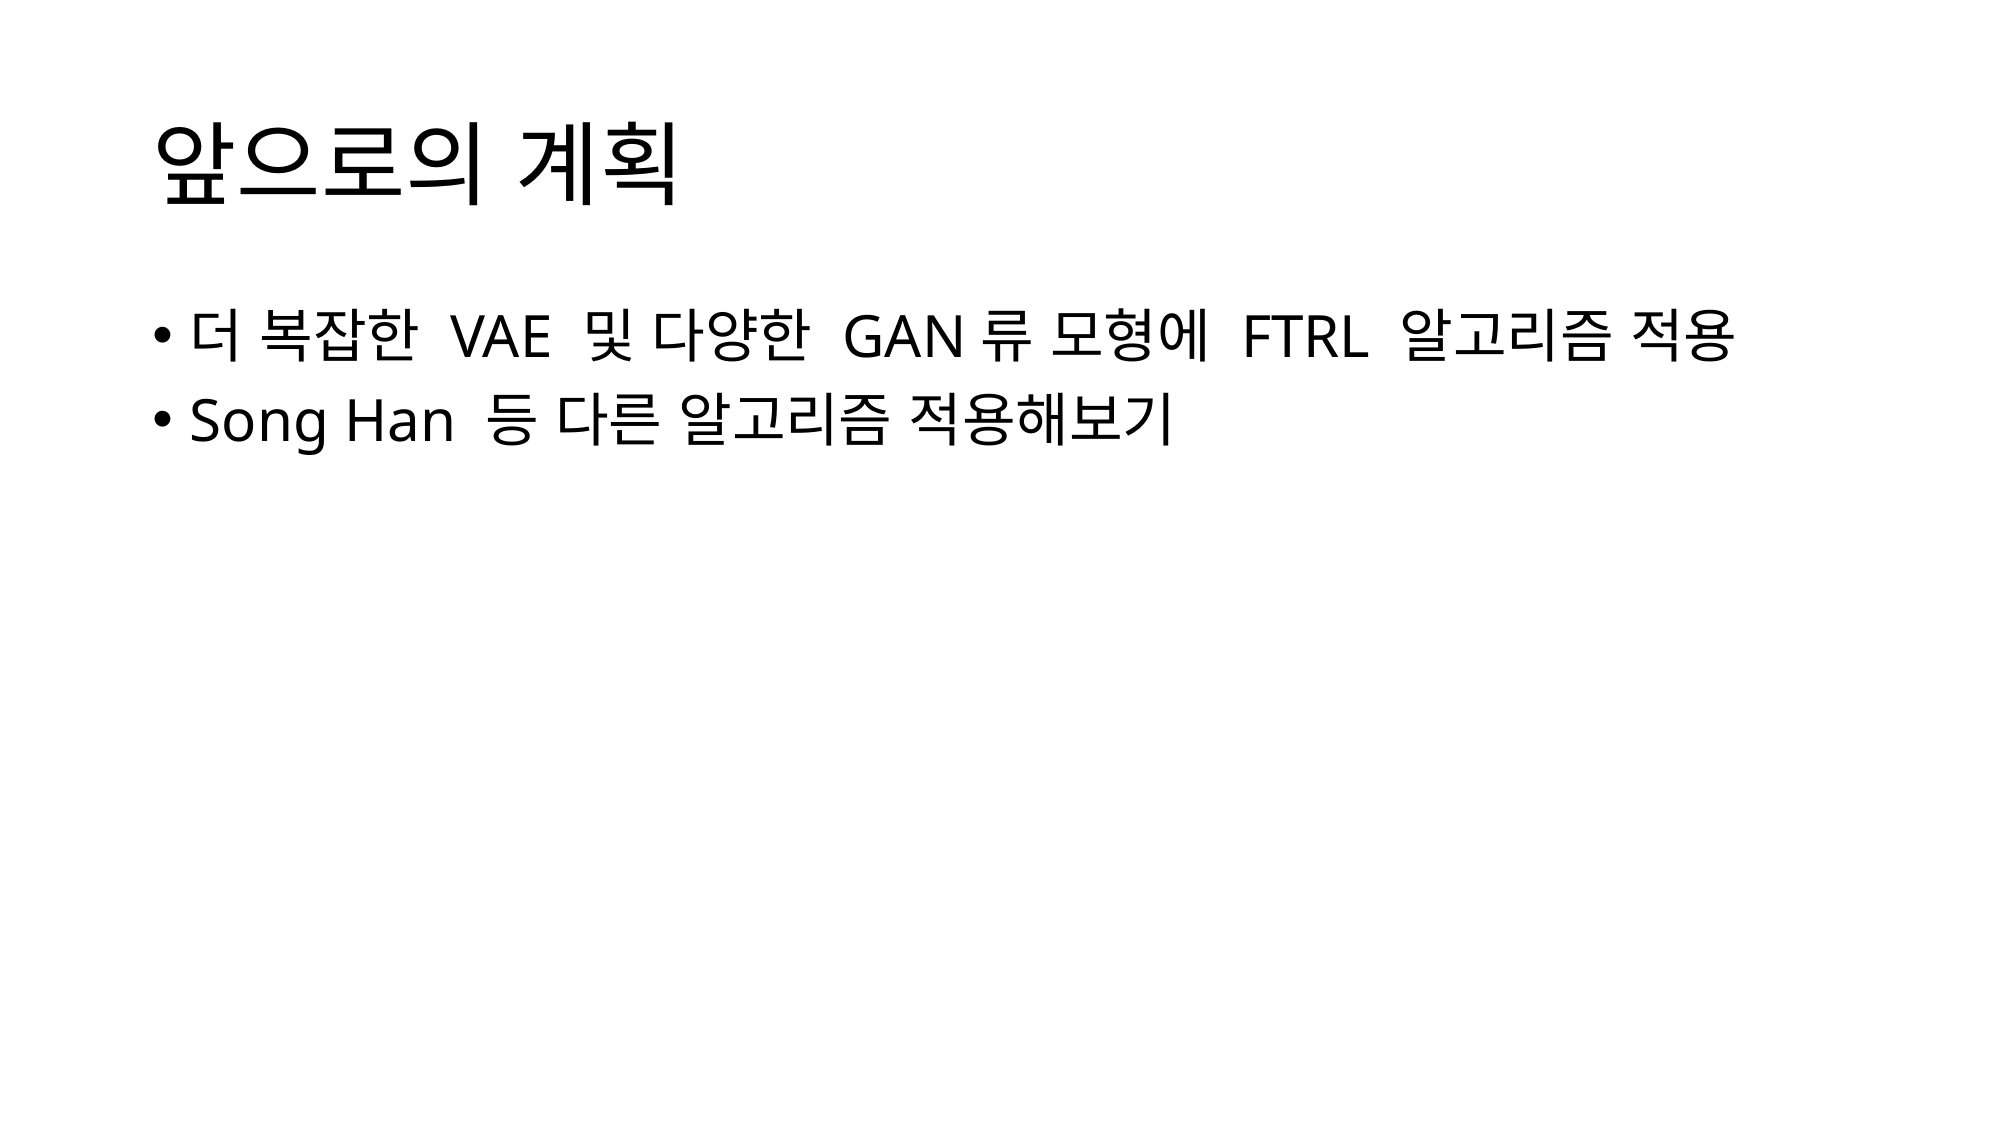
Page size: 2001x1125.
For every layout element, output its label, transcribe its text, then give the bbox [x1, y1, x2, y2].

list 더 복잡한 VAE 및 다양한 GAN류 모형에 FTRL 알고리즘 적용 Song Han 등 다른 알고리즘 적용해보기 [137, 299, 1863, 1014]
title 앞으로의 계획 [137, 59, 1863, 278]
